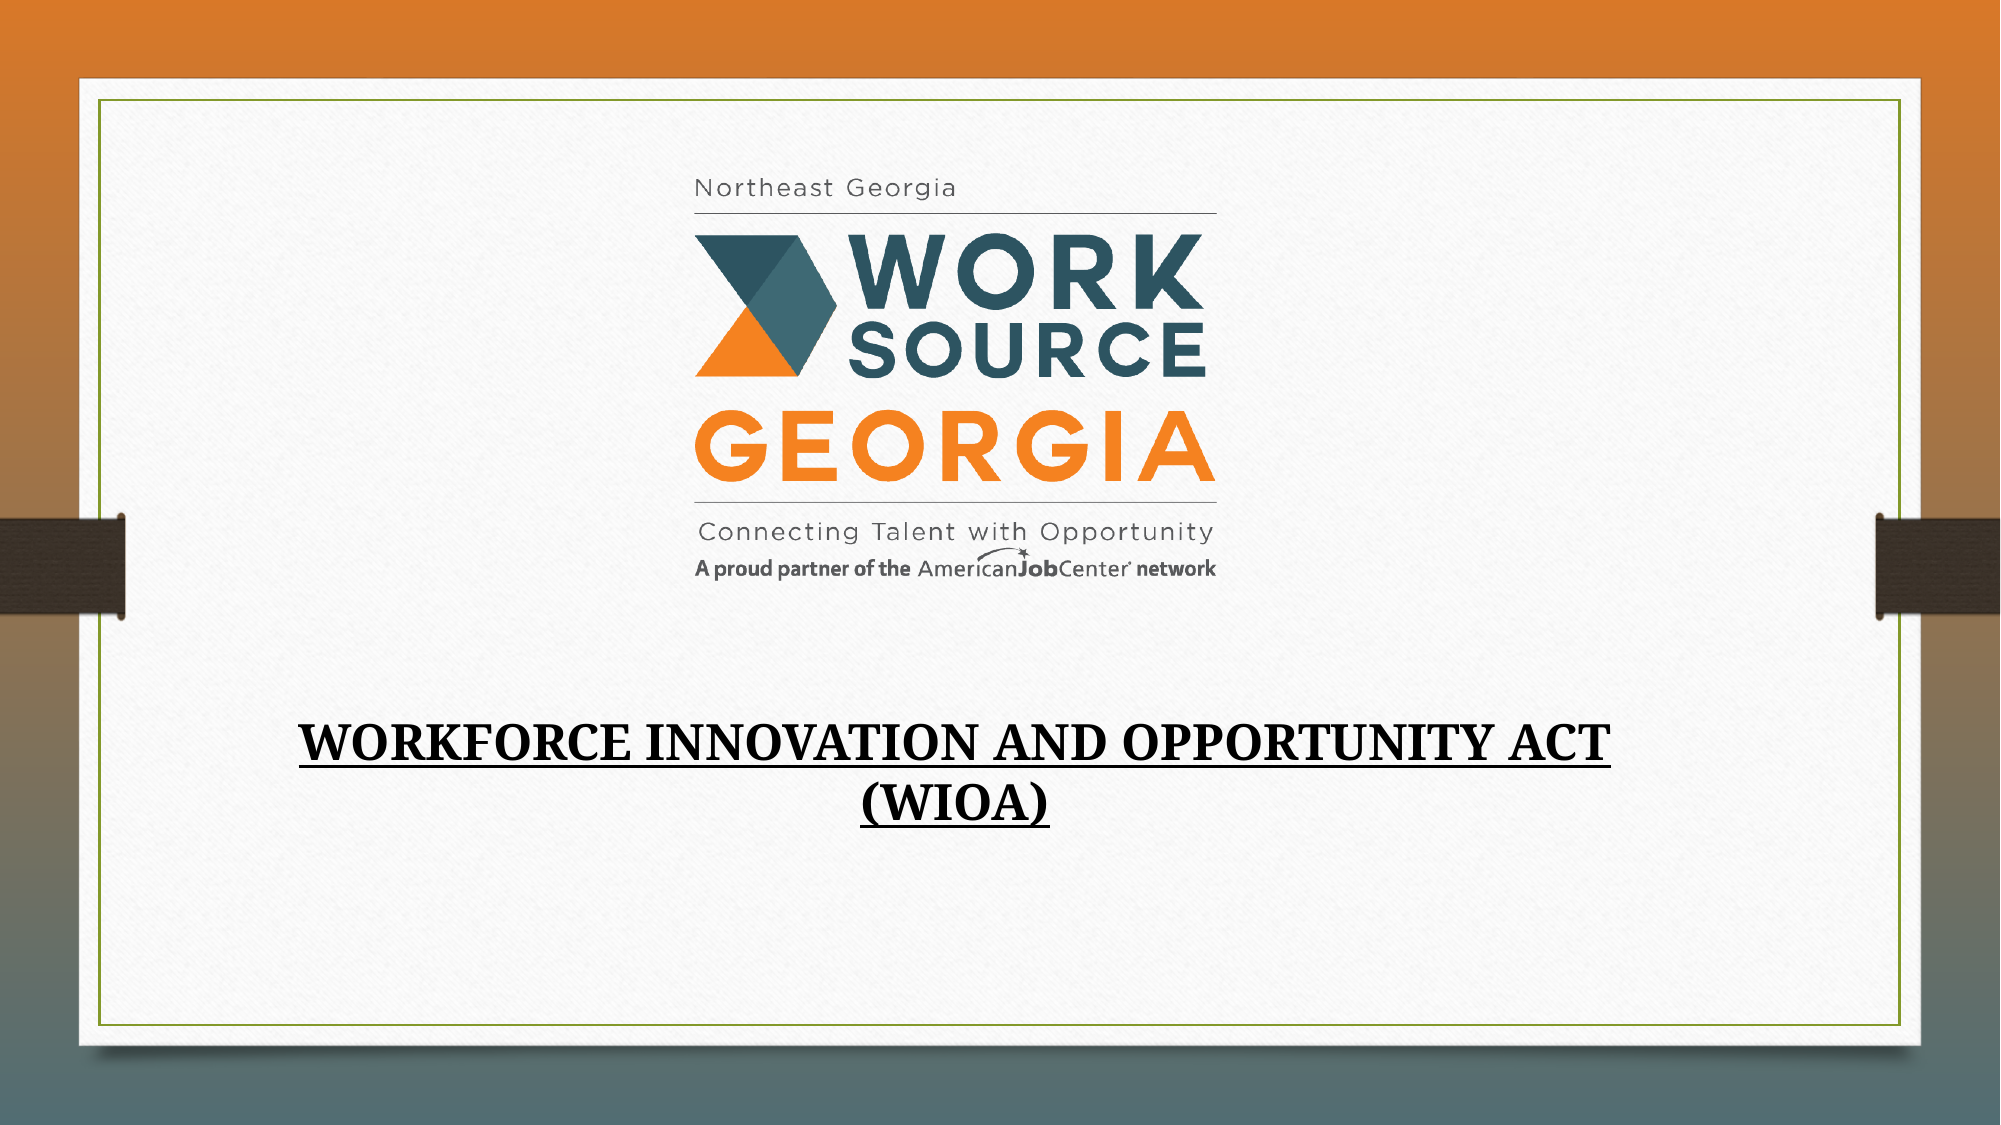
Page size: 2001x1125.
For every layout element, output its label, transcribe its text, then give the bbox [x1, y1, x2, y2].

picture [0, 0, 2001, 1125]
subtitle [352, 703, 1720, 905]
text_box WORKFORCE INNOVATION AND OPPORTUNITY ACT (WIOA) [240, 703, 1670, 839]
